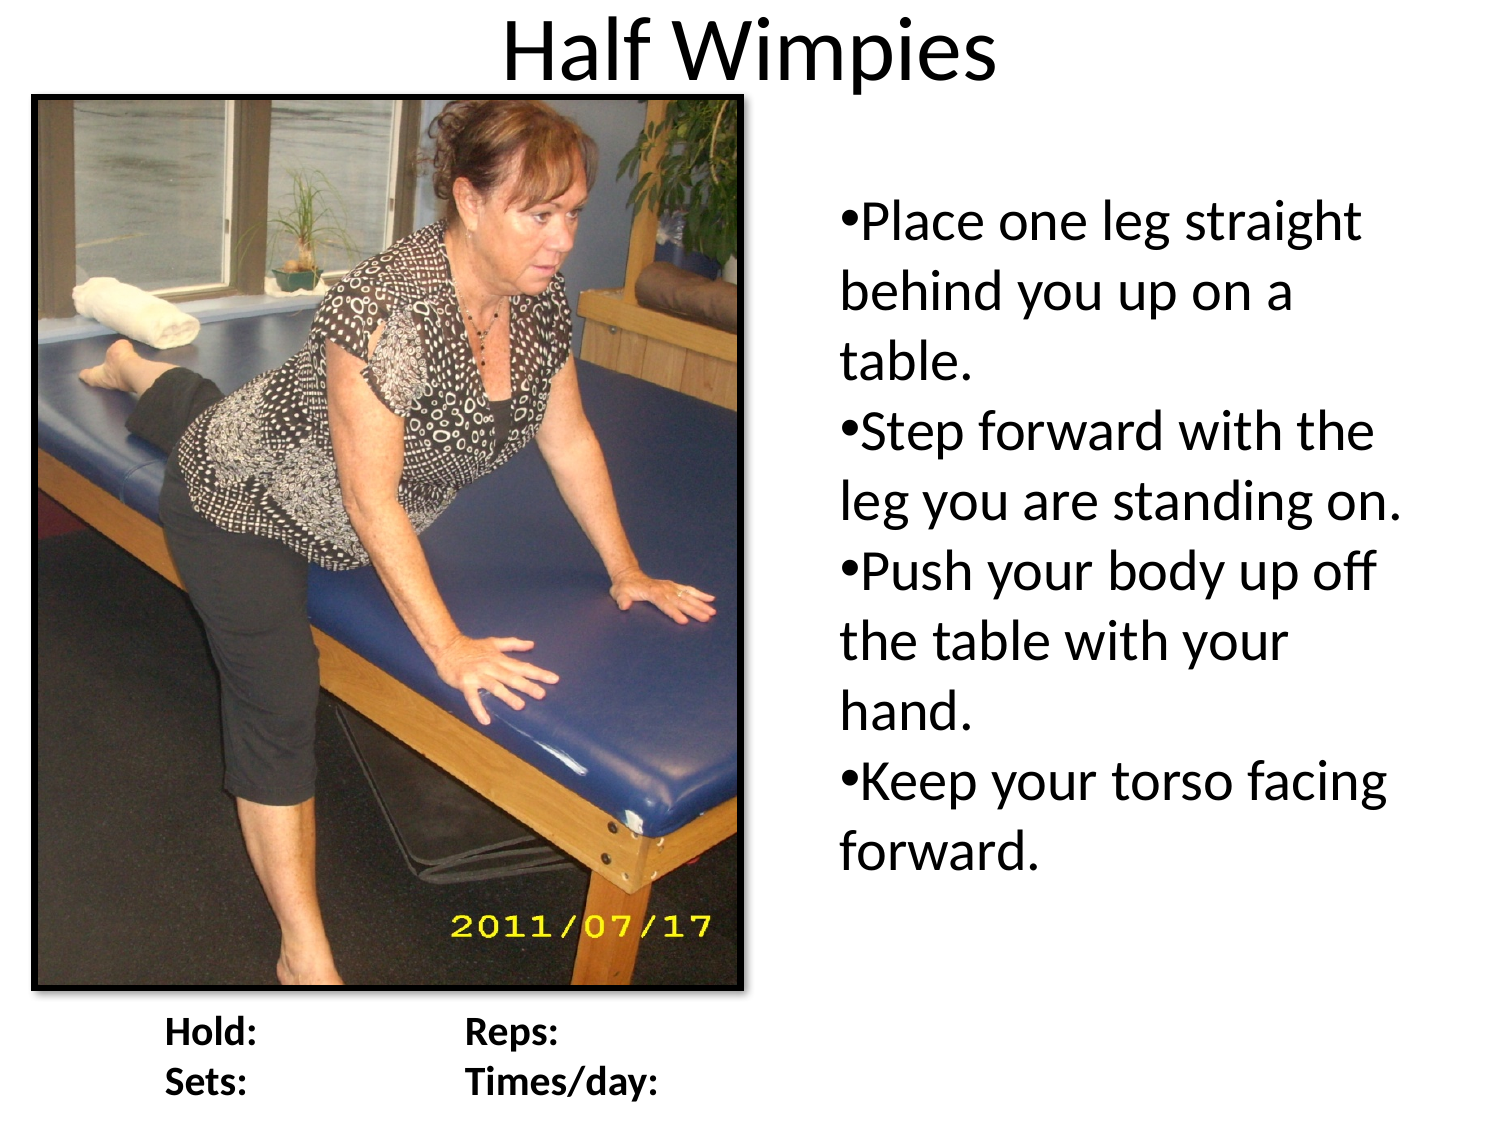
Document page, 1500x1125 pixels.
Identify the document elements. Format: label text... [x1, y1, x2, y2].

text_box Hold: Reps: Sets: Times/day: [149, 996, 688, 1112]
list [37, 99, 738, 985]
title Half Wimpies [75, 0, 1425, 138]
text_box Place one leg straight behind you up on a table. Step forward with the leg you are standing on. Push your body up off the table with your hand. Keep your torso facing forward. [824, 174, 1438, 890]
